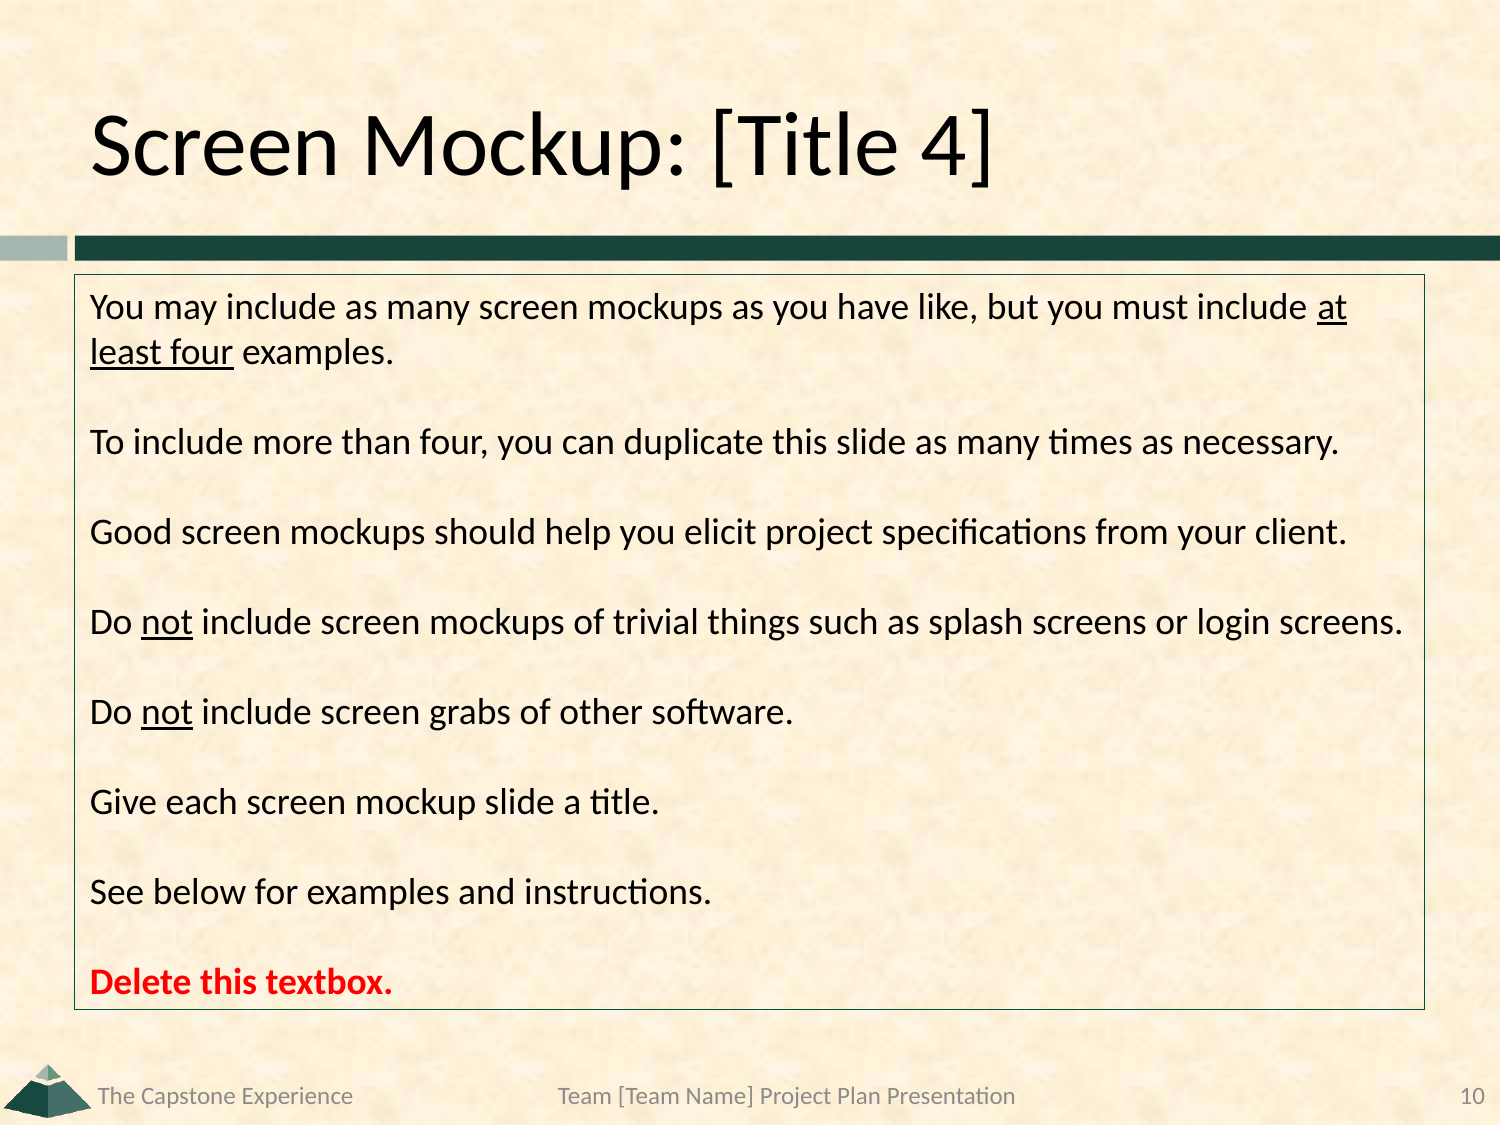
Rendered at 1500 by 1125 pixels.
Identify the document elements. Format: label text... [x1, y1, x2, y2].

title Screen Mockup: [Title 4] [75, 45, 1425, 233]
slide_number 10 [1150, 1065, 1500, 1125]
footer Team [Team Name] Project Plan Presentation [425, 1065, 1150, 1125]
text_box You may include as many screen mockups as you have like, but you must include at least four examples. To include more than four, you can duplicate this slide as many times as necessary. Good screen mockups should help you elicit project specifications from your client. Do not include screen mockups of trivial things such as splash screens or login screens. Do not include screen grabs of other software. Give each screen mockup slide a title. See below for examples and instructions. Delete this textbox. [74, 274, 1425, 1010]
picture [0, 0, 1500, 1125]
slide_number The Capstone Experience [75, 1065, 425, 1125]
